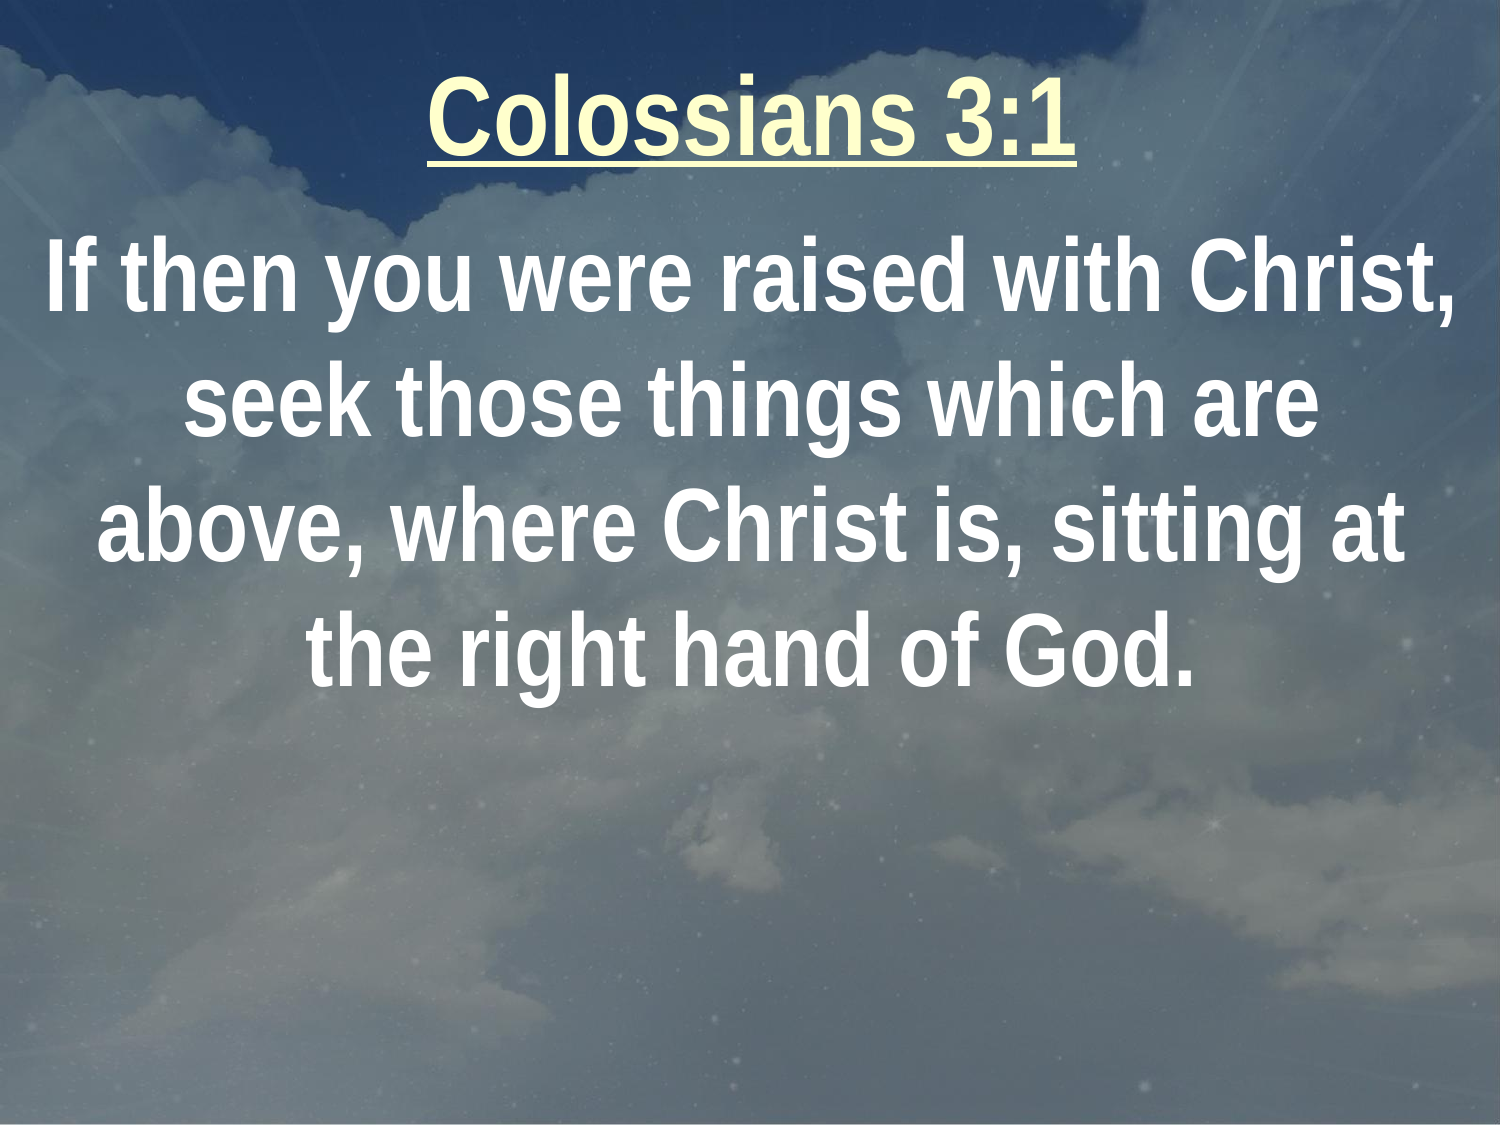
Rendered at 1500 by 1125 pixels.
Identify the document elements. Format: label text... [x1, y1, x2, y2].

text_box Colossians 3:1 If then you were raised with Christ, seek those things which are above, where Christ is, sitting at the right hand of God. [28, 35, 1476, 715]
picture [0, 0, 1500, 1125]
